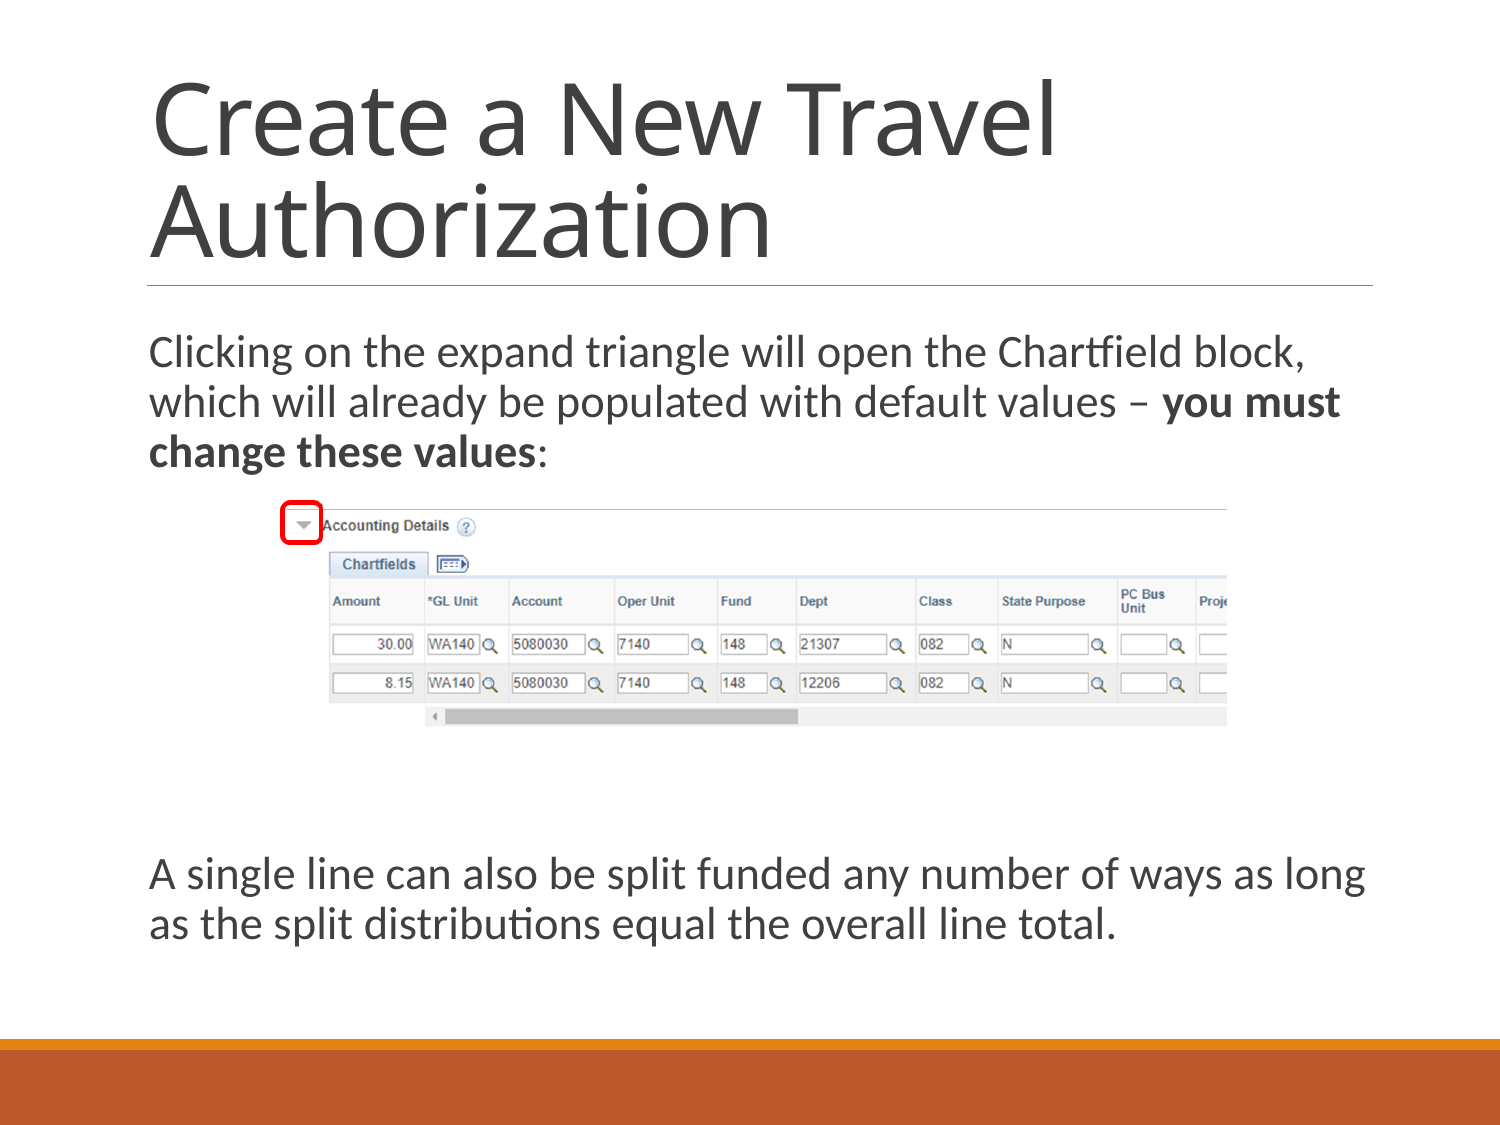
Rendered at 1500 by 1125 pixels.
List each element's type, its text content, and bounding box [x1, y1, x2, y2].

picture [279, 499, 1228, 739]
list Clicking on the expand triangle will open the Chartfield block, which will already be populated with default values – you must change these values: A single line can also be split funded any number of ways as long as the split distributions equal the overall line total. [135, 319, 1373, 961]
title Create a New Travel Authorization [135, 47, 1373, 285]
